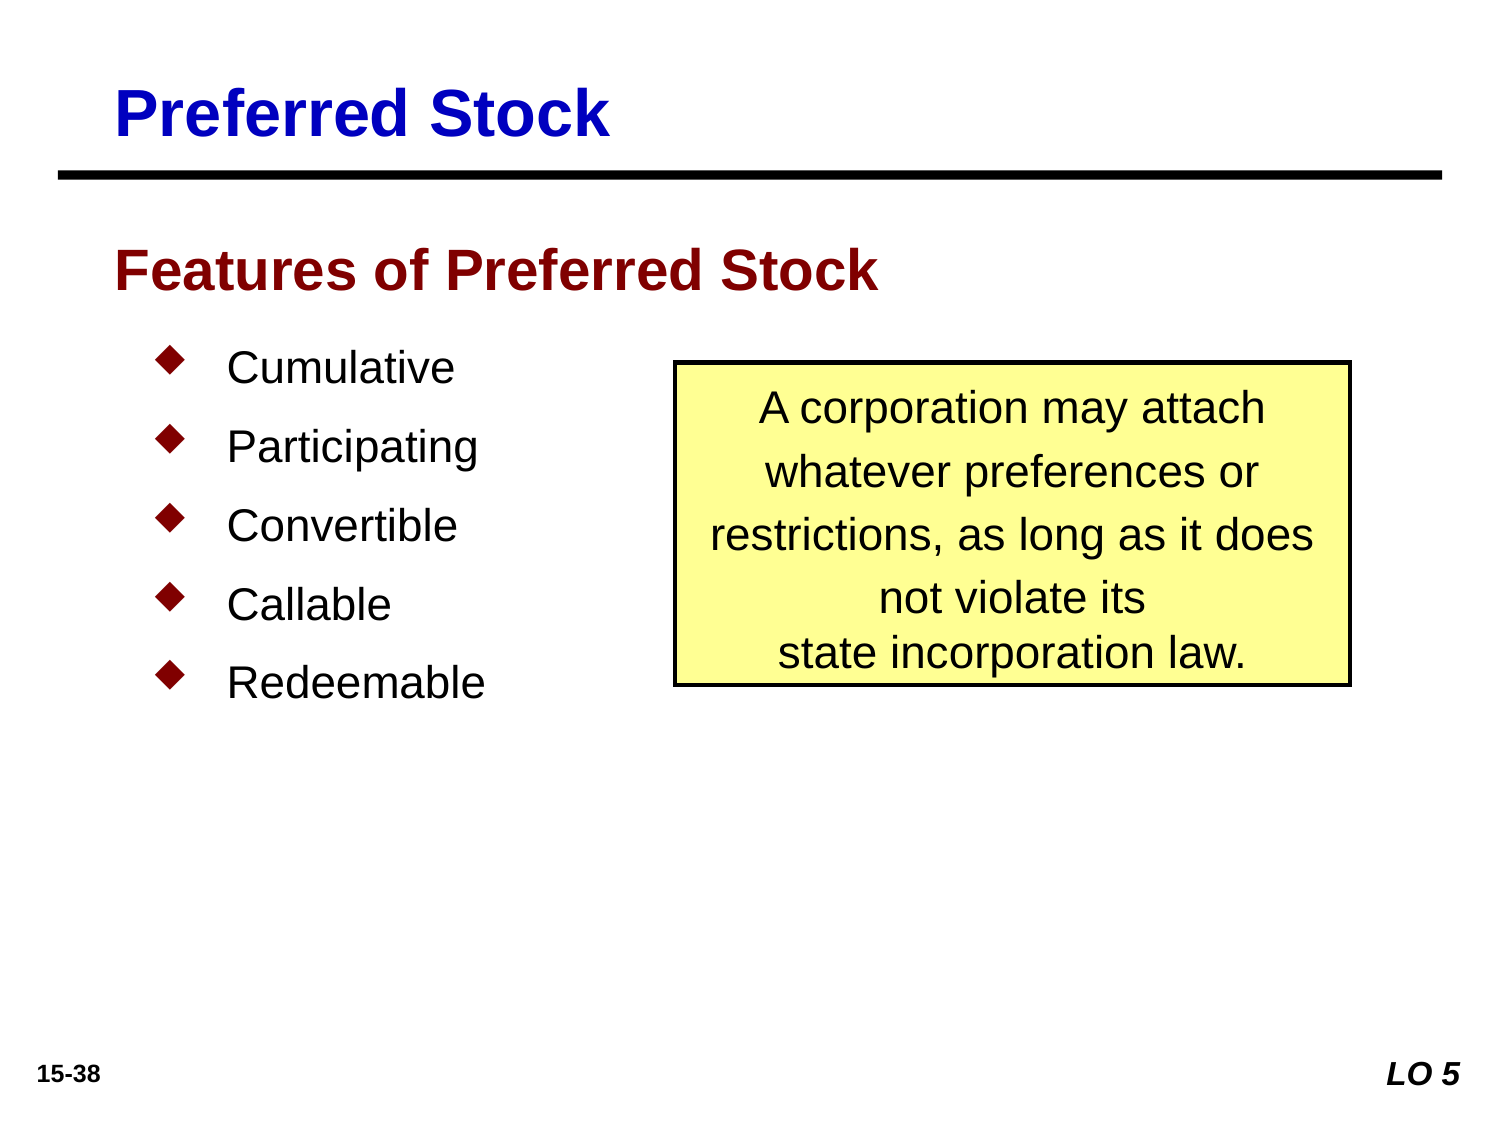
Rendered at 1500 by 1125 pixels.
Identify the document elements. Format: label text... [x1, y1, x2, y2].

text_box A corporation may attach whatever preferences or restrictions, as long as it does not violate its state incorporation law. [674, 362, 1350, 685]
text_box LO 5 [1337, 1044, 1475, 1100]
text_box Features of Preferred Stock [99, 224, 1413, 310]
text_box Preferred Stock [99, 62, 838, 155]
text_box Cumulative Participating Convertible Callable Redeemable [99, 324, 713, 716]
